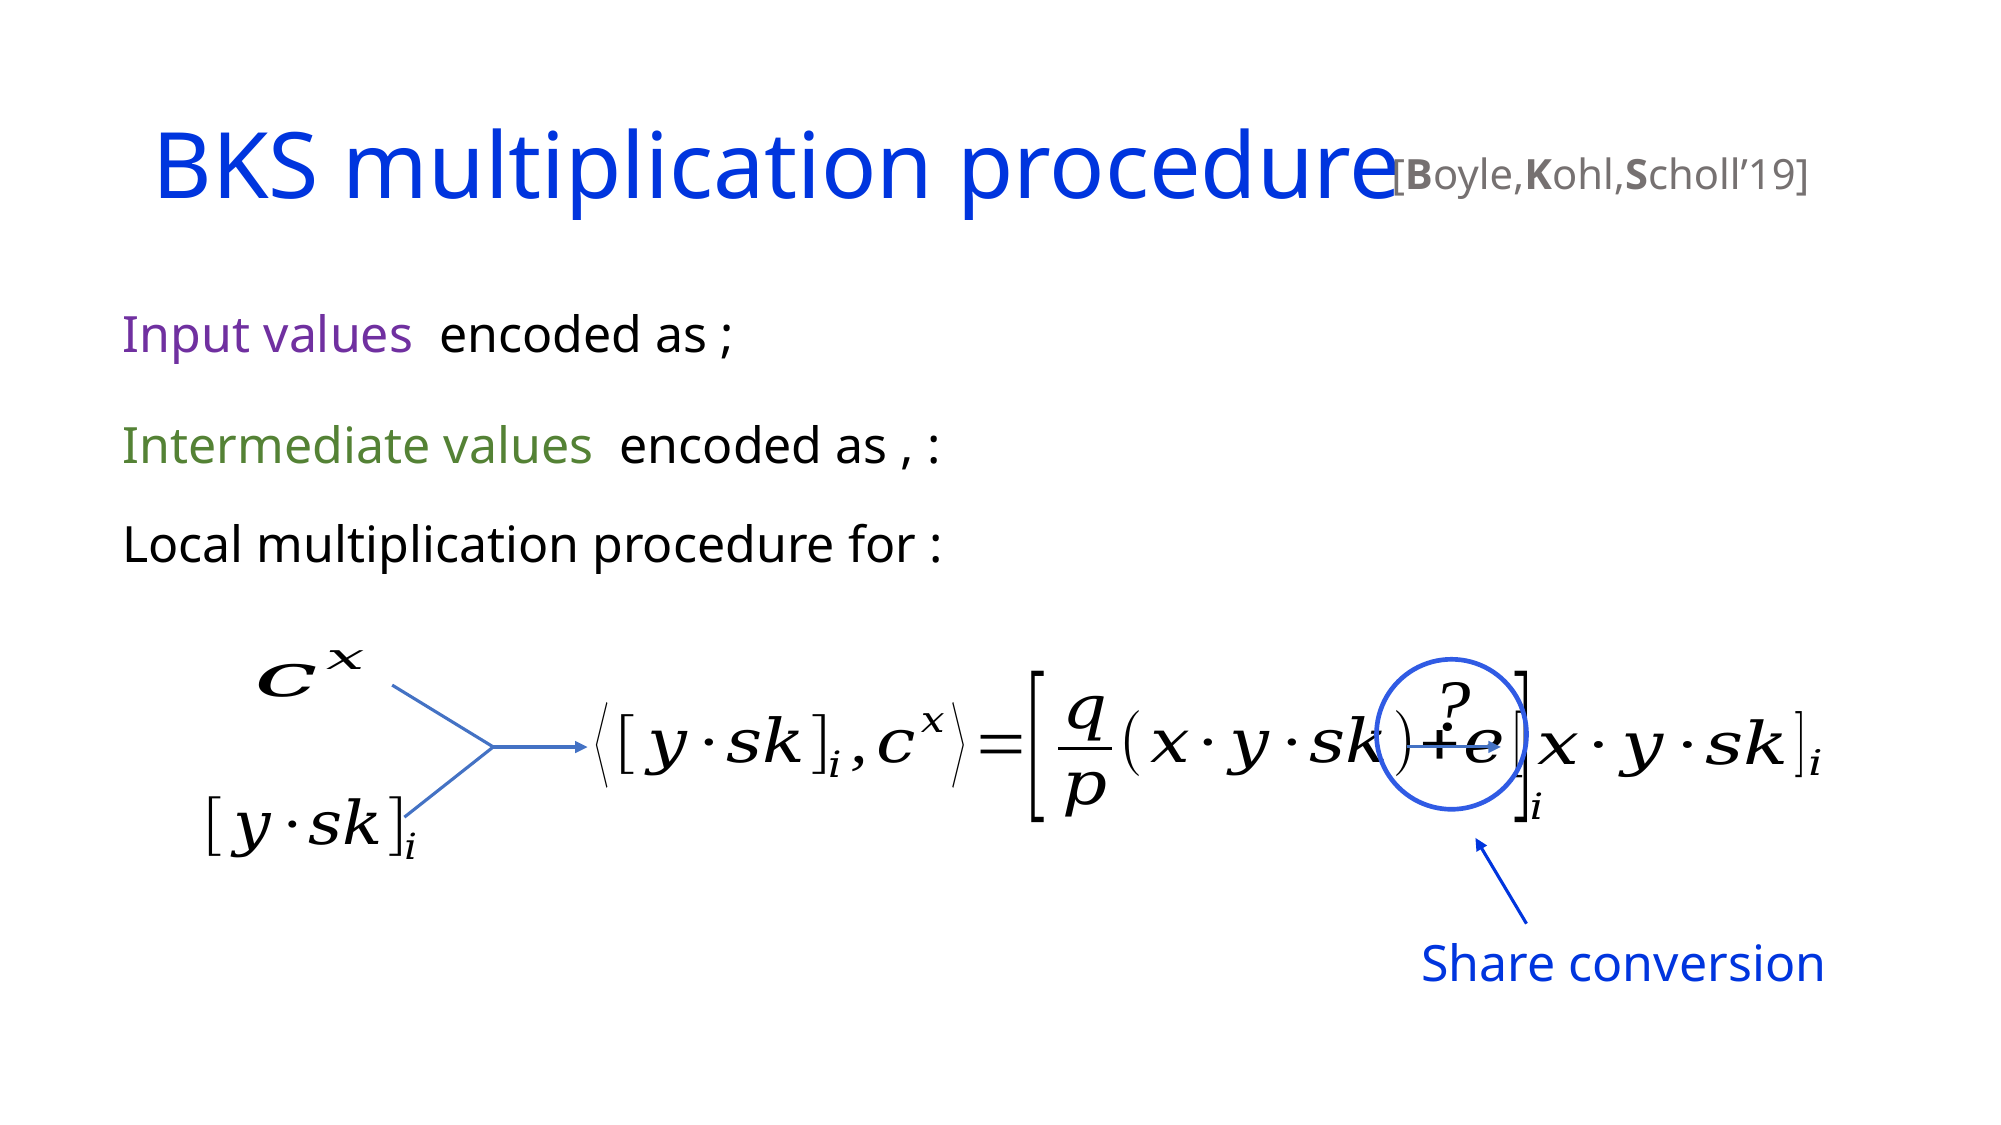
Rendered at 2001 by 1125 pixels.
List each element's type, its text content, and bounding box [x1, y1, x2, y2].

text_box [Boyle,Kohl,Scholl’19] [1376, 140, 1850, 206]
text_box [392, 685, 494, 747]
text_box [1375, 658, 1528, 811]
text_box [404, 747, 494, 818]
title BKS multiplication procedure [137, 59, 1863, 278]
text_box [1475, 837, 1527, 924]
text_box Share conversion [1406, 923, 1852, 999]
